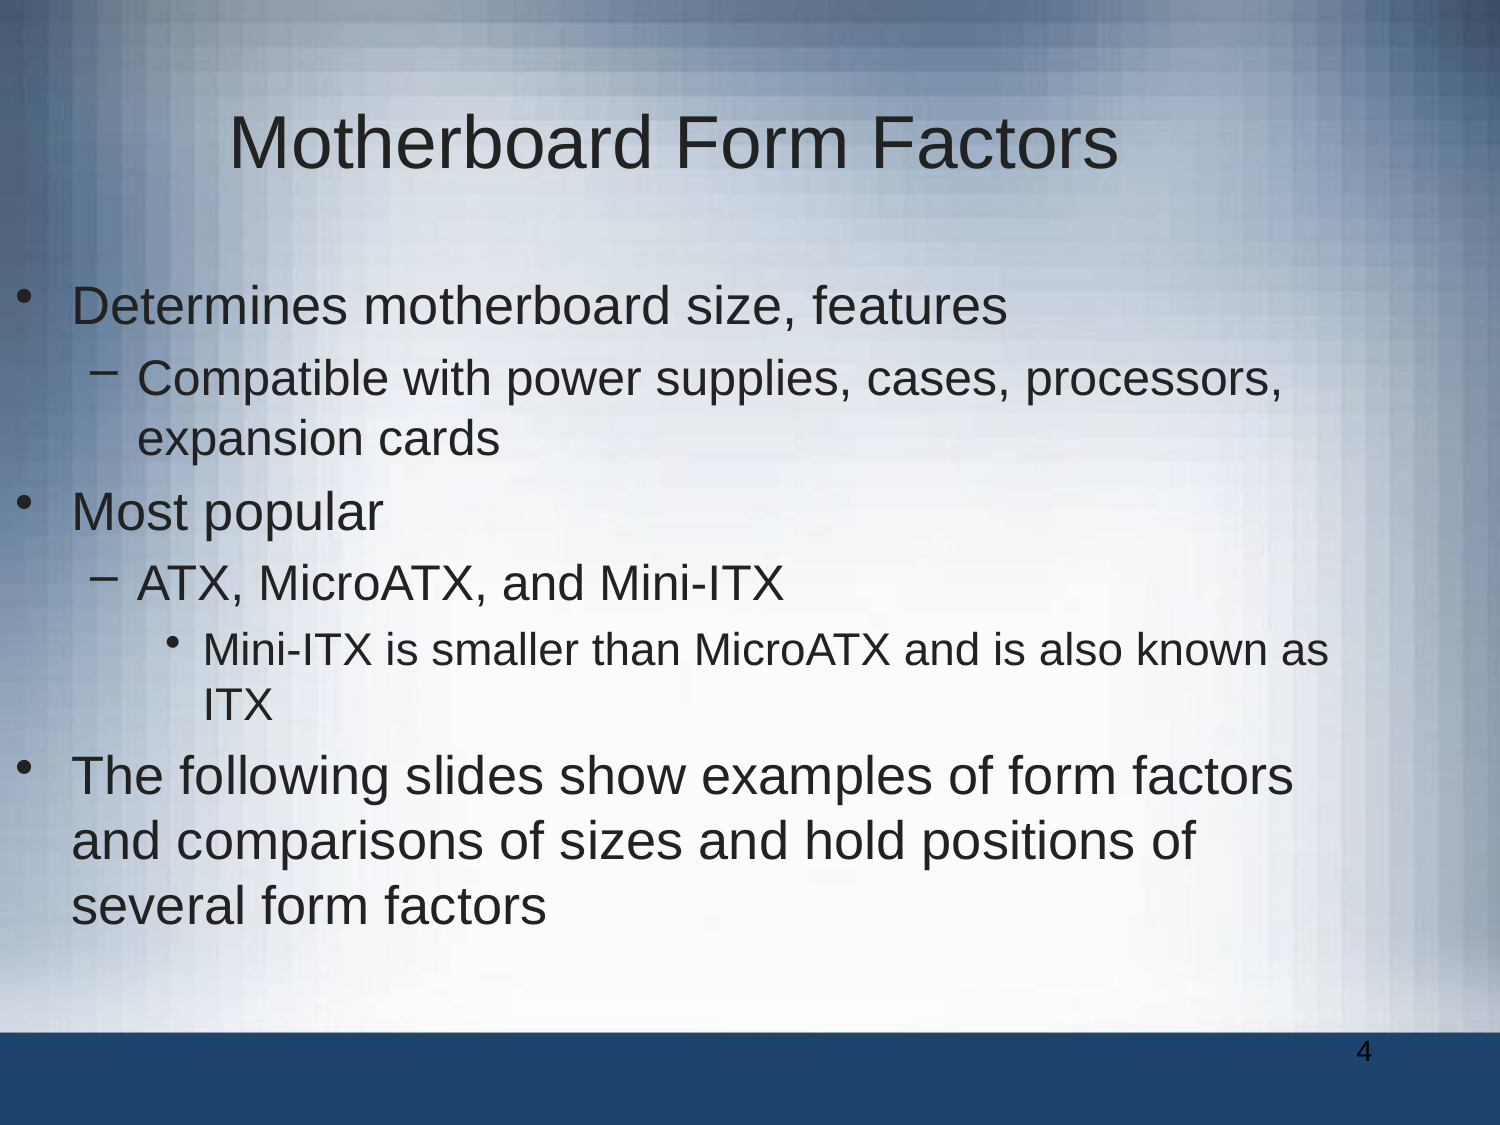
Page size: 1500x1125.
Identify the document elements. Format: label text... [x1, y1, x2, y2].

list Determines motherboard size, features Compatible with power supplies, cases, processors, expansion cards Most popular ATX, MicroATX, and Mini-ITX Mini-ITX is smaller than MicroATX and is also known as ITX The following slides show examples of form factors and comparisons of sizes and hold positions of several form factors [0, 262, 1350, 1000]
picture [0, 0, 1500, 1125]
title Motherboard Form Factors [0, 45, 1350, 233]
slide_number 4 [1074, 1025, 1388, 1100]
